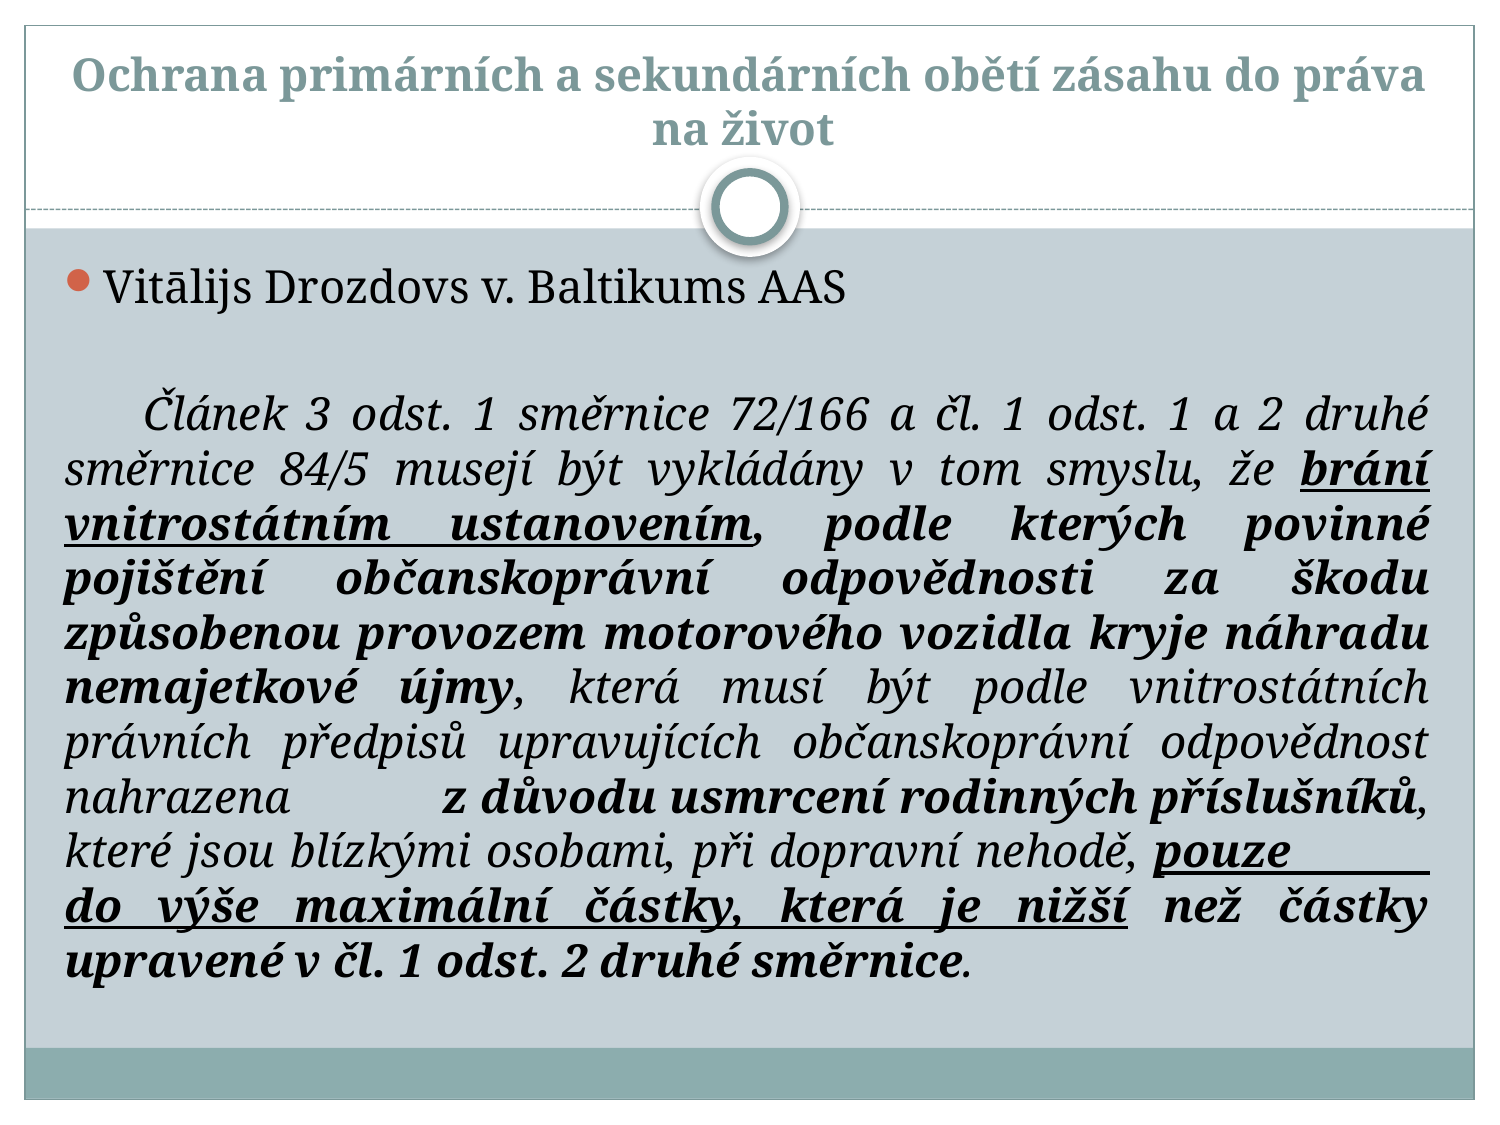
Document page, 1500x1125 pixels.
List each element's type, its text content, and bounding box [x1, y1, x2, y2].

list Vitālijs Drozdovs v. Baltikums AAS Článek 3 odst. 1 směrnice 72/166 a čl. 1 odst. 1 a 2 druhé směrnice 84/5 musejí být vykládány v tom smyslu, že brání vnitrostátním ustanovením, podle kterých povinné pojištění občanskoprávní odpovědnosti za škodu způsobenou provozem motorového vozidla kryje náhradu nemajetkové újmy, která musí být podle vnitrostátních právních předpisů upravujících občanskoprávní odpovědnost nahrazena z důvodu usmrcení rodinných příslušníků, které jsou blízkými osobami, při dopravní nehodě, pouze do výše maximální částky, která je nižší než částky upravené v čl. 1 odst. 2 druhé směrnice. [49, 250, 1445, 1001]
title Ochrana primárních a sekundárních obětí zásahu do práva na život [49, 37, 1450, 162]
